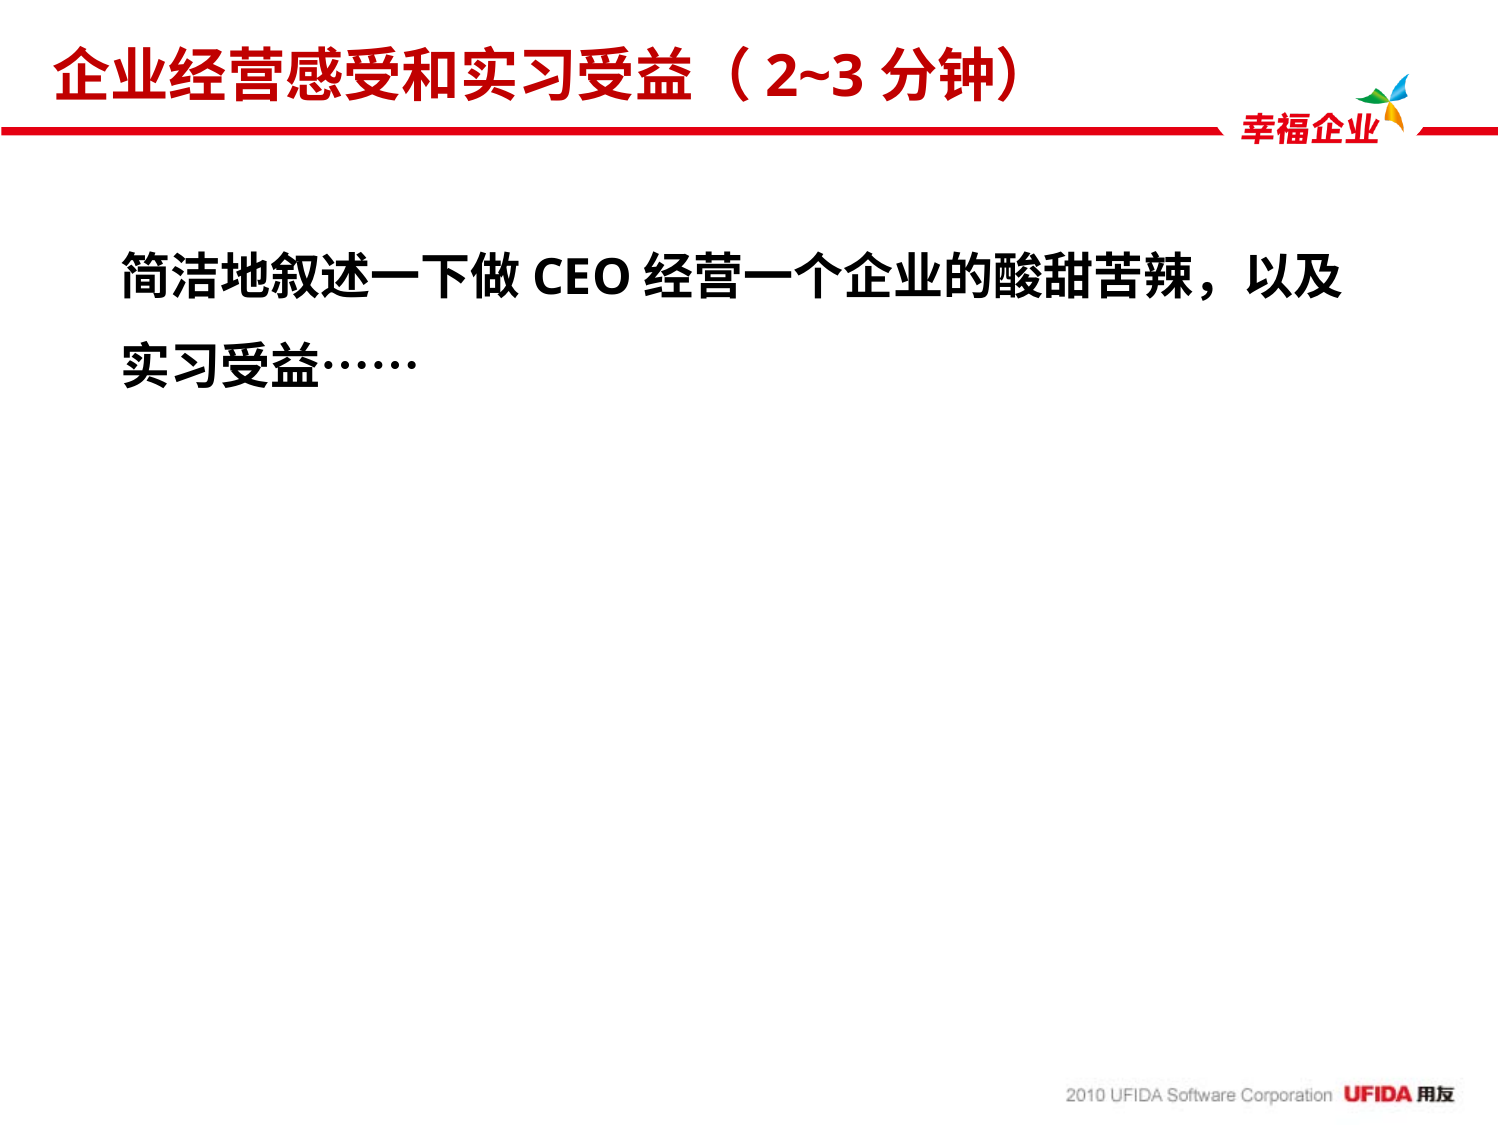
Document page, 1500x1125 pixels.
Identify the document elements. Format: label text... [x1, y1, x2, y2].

text_box 简洁地叙述一下做CEO经营一个企业的酸甜苦辣，以及实习受益…… [105, 207, 1372, 1020]
picture [1025, 1062, 1500, 1125]
picture [1228, 62, 1417, 150]
title 企业经营感受和实习受益（2~3分钟） [37, 24, 1188, 122]
